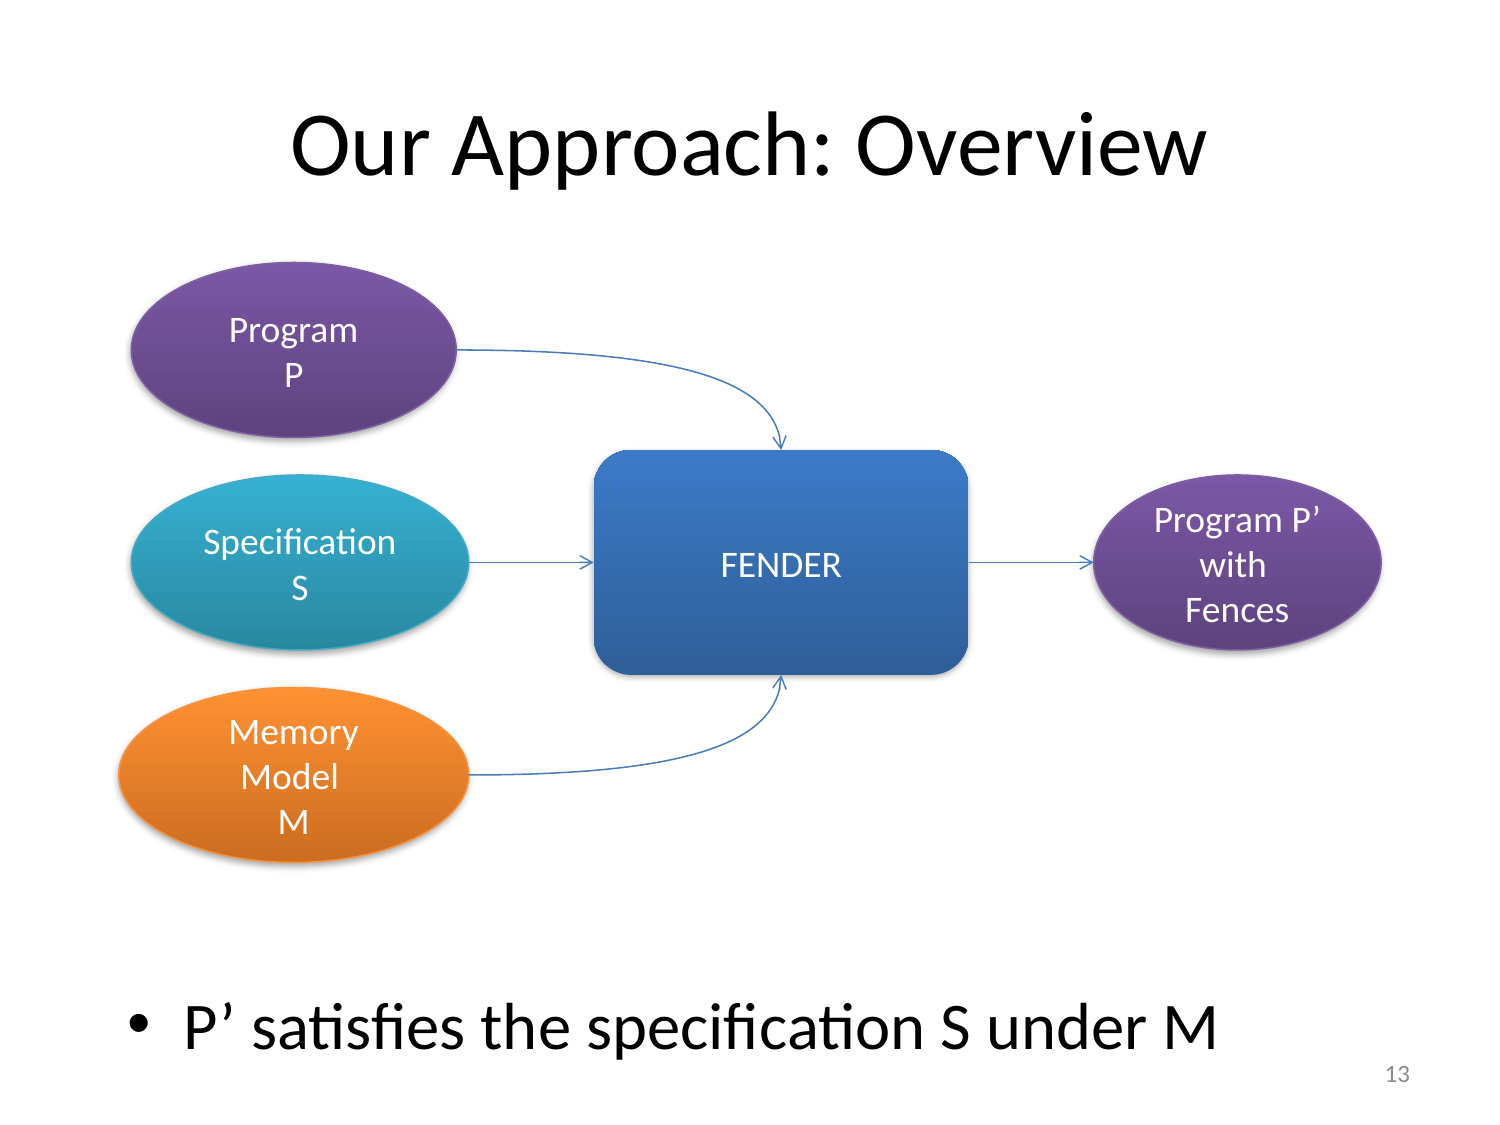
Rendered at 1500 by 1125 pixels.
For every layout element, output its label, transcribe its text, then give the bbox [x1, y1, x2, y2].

list P’ satisfies the specification S under M [112, 975, 1450, 1125]
title Our Approach: Overview [75, 45, 1425, 233]
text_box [118, 262, 1382, 863]
slide_number 13 [1074, 1042, 1425, 1103]
